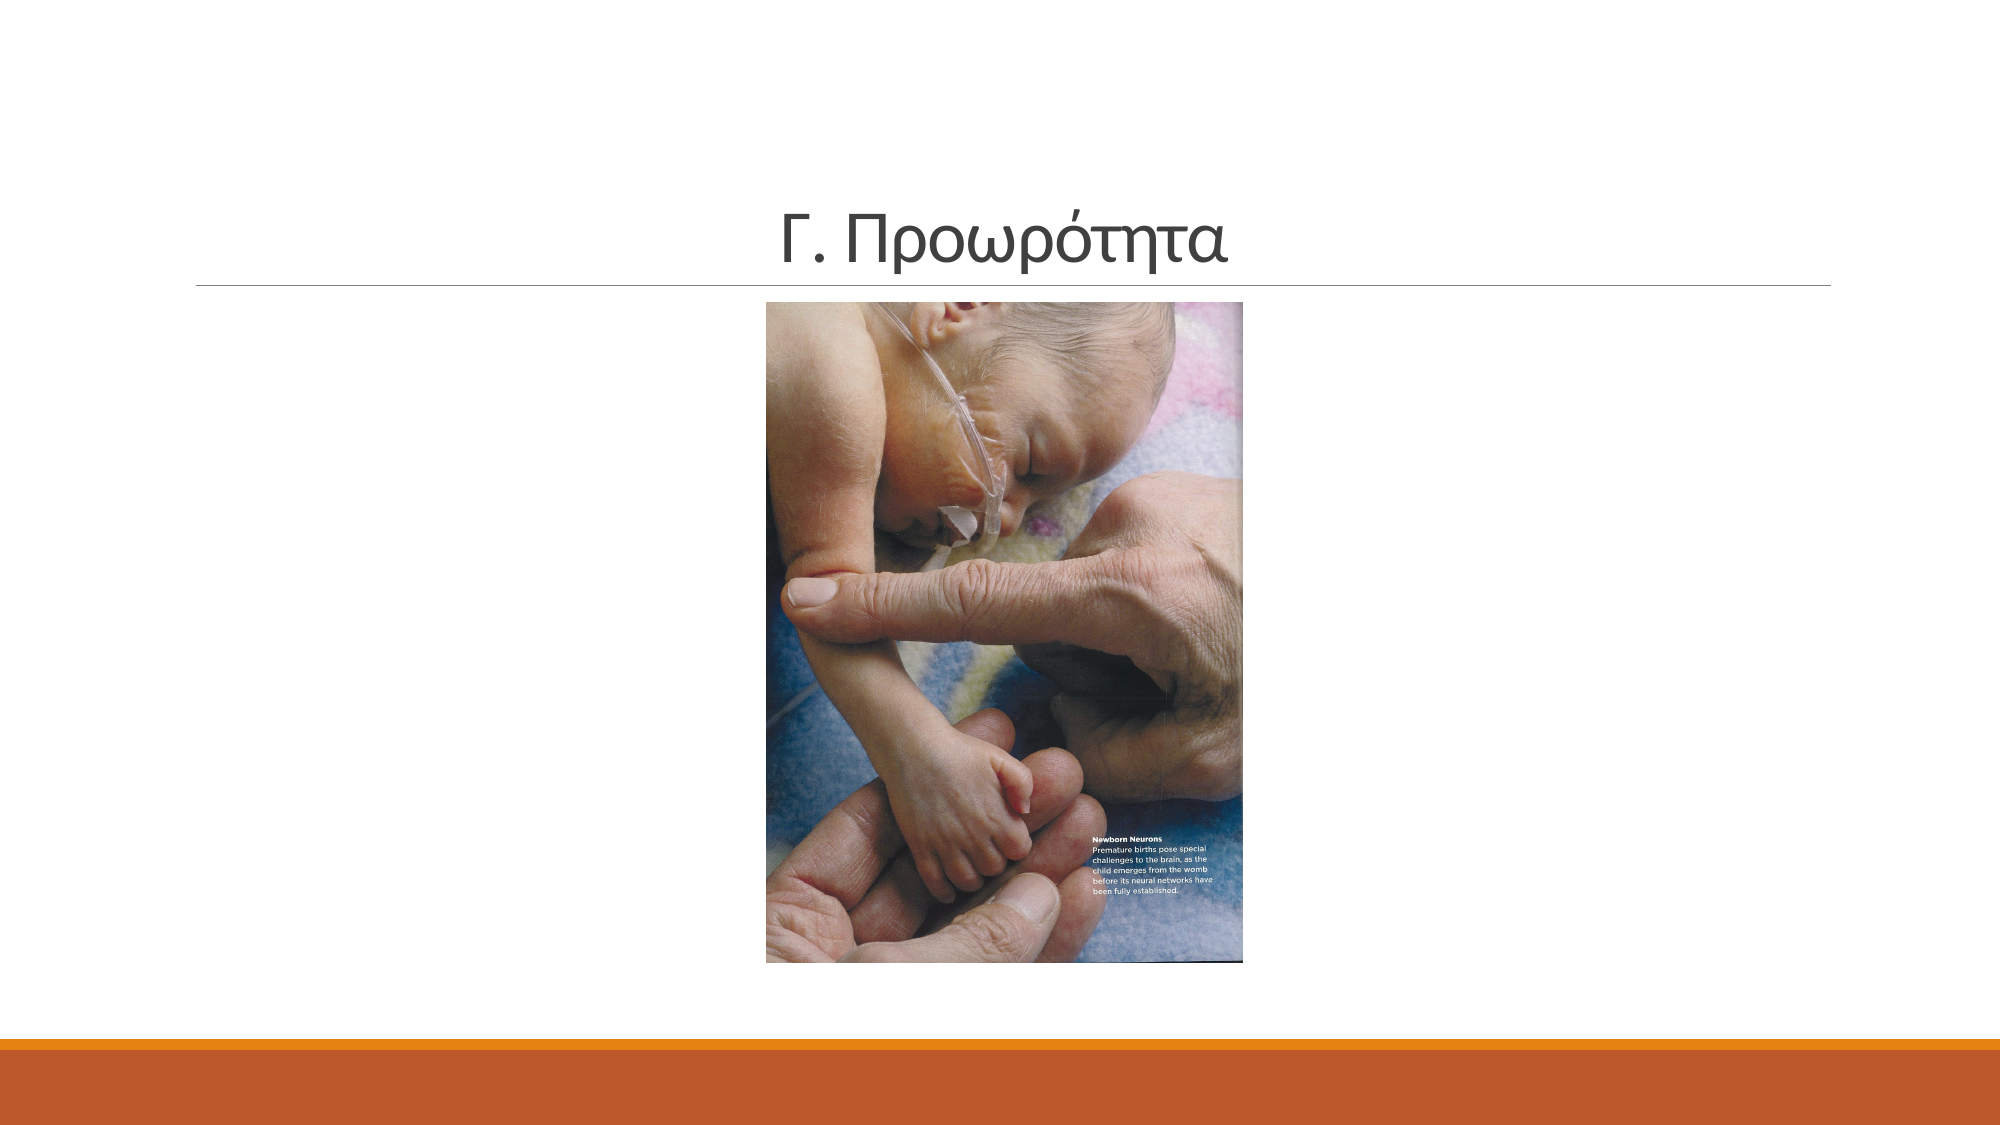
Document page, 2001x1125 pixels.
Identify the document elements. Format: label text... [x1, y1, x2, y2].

title Γ. Προωρότητα [180, 47, 1830, 285]
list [766, 302, 1244, 964]
